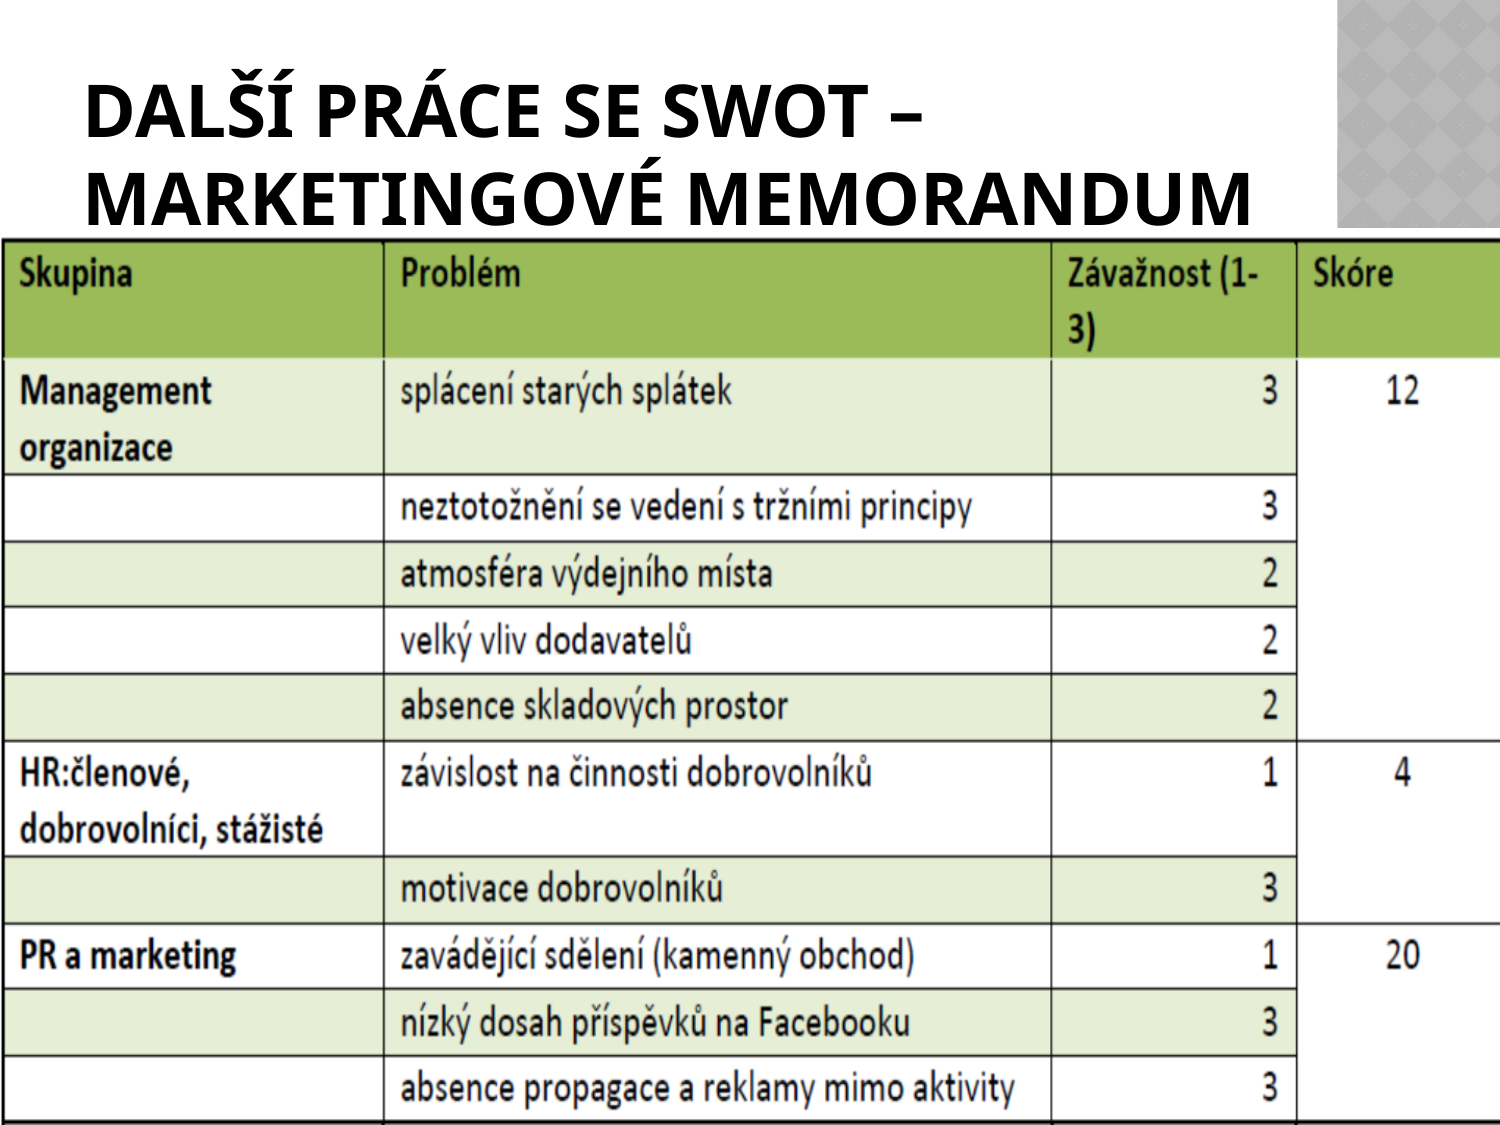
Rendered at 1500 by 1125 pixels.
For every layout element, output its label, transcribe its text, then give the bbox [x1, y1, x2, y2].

picture [0, 228, 1500, 1125]
title Další práce se SWOT – marketingové memorandum [75, 52, 1263, 227]
